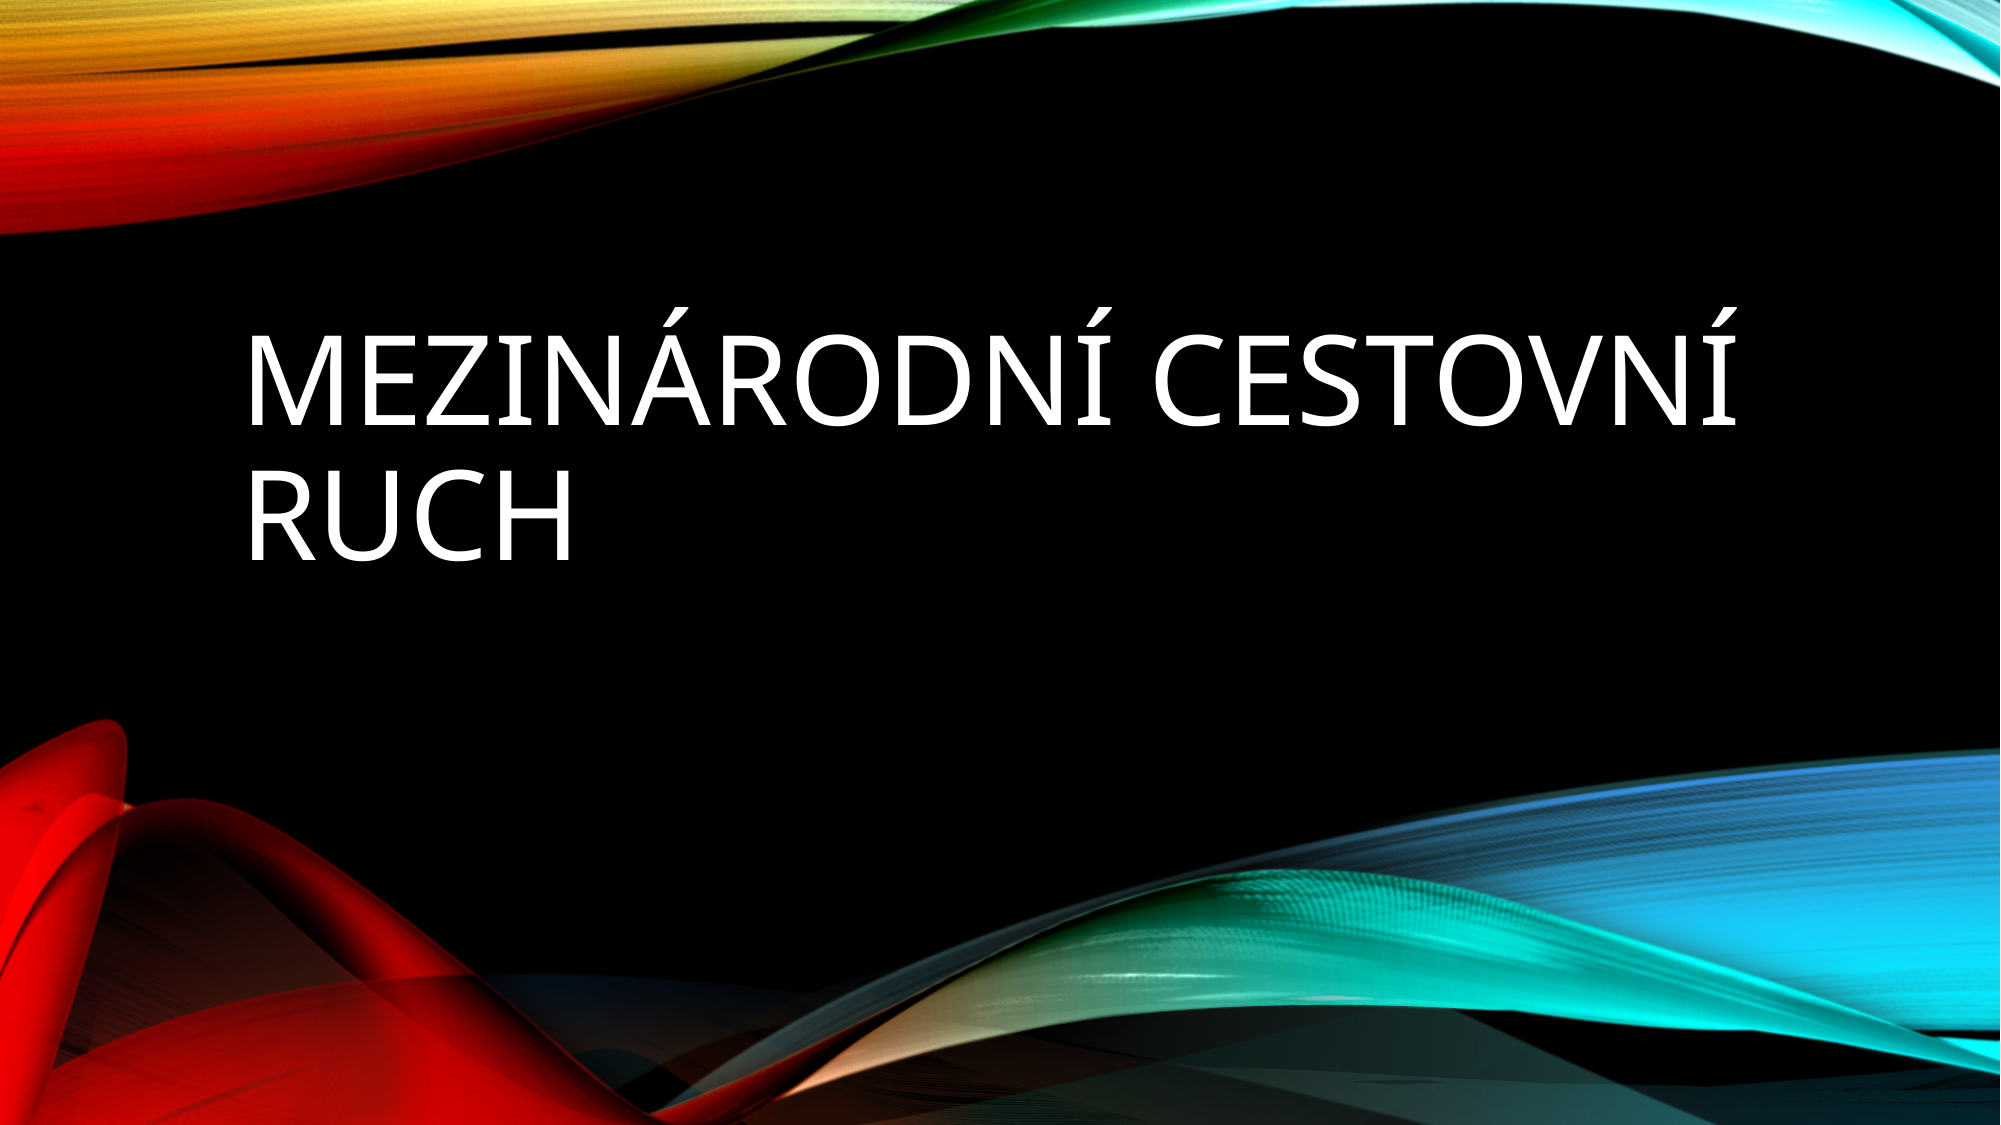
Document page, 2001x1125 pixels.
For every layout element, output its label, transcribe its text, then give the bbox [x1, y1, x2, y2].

title Mezinárodní cestovní ruch [225, 295, 1775, 596]
picture [0, 0, 2000, 237]
picture [0, 717, 2000, 1125]
